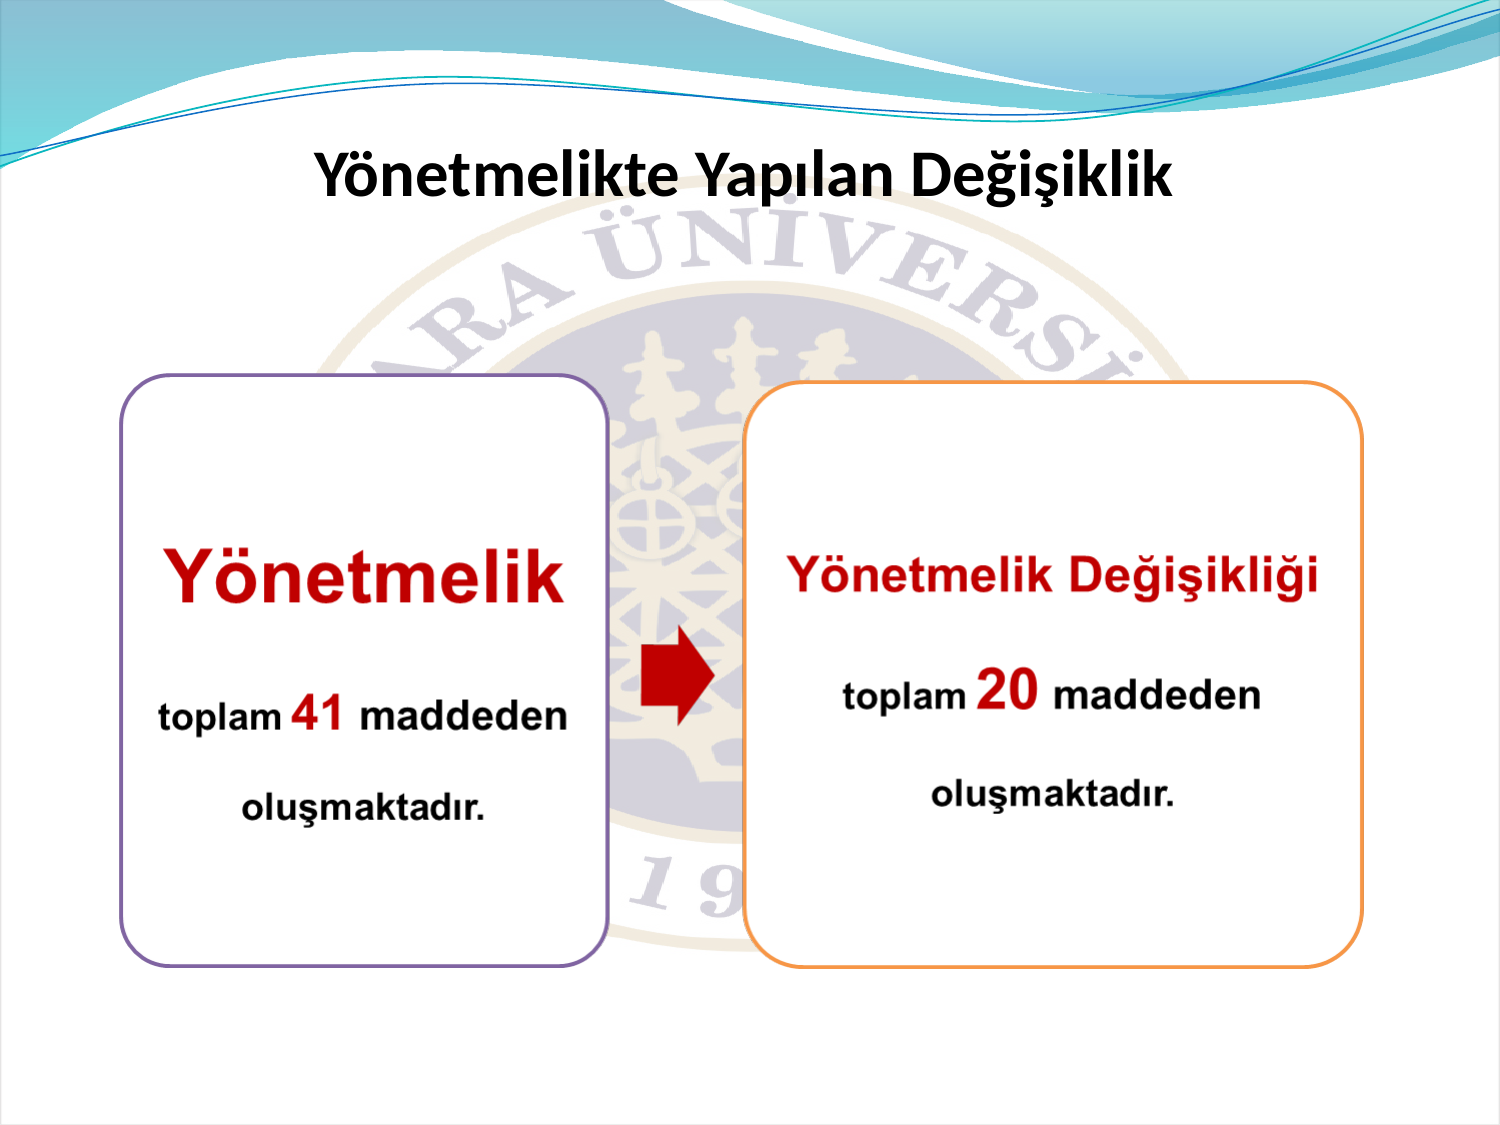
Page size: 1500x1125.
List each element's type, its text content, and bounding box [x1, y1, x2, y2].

title Yönetmelikte Yapılan Değişiklik [76, 101, 1414, 231]
picture [9, 373, 1481, 969]
